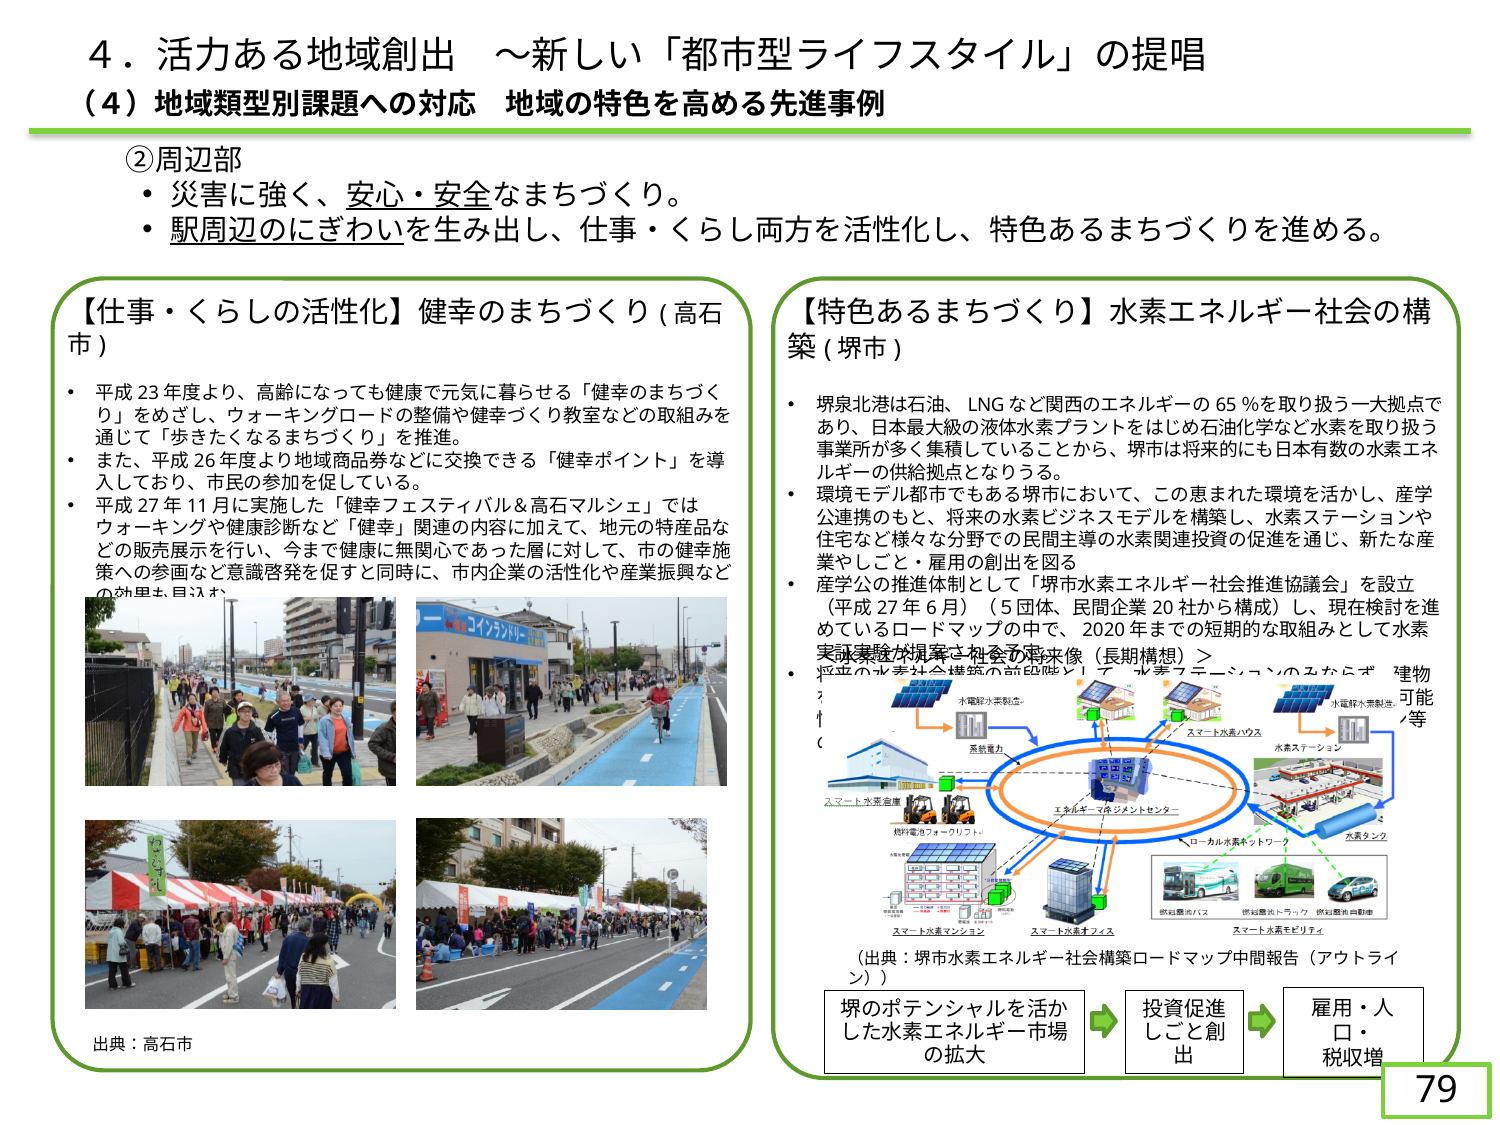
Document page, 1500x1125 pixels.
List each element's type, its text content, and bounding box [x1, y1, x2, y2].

picture [821, 675, 1401, 942]
text_box ②周辺部 災害に強く、安心・安全なまちづくり。 駅周辺のにぎわいを生み出し、仕事・くらし両方を活性化し、特色あるまちづくりを進める。 [52, 142, 1441, 254]
text_box ＜水素エネルギー社会の将来像（長期構想）＞ [806, 637, 1261, 675]
text_box 【特色あるまちづくり】水素エネルギー社会の構築(堺市) 堺泉北港は石油、LNGなど関西のエネルギーの65％を取り扱う一大拠点であり、日本最大級の液体水素プラントをはじめ石油化学など水素を取り扱う事業所が多く集積していることから、堺市は将来的にも日本有数の水素エネルギーの供給拠点となりうる。 環境モデル都市でもある堺市において、この恵まれた環境を活かし、産学公連携のもと、将来の水素ビジネスモデルを構築し、水素ステーションや住宅など様々な分野での民間主導の水素関連投資の促進を通じ、新たな産業やしごと・雇用の創出を図る 産学公の推進体制として「堺市水素エネルギー社会推進協議会」を設立（平成27年6月）（５団体、民間企業20社から構成）し、現在検討を進めているロードマップの中で、2020年までの短期的な取組みとして水素実証実験が提案される予定。 将来の水素社会構築の前段階として、水素ステーションのみならず、建物を加えた実証実験を行い、都市活動に身近なケースでの水素利活用の可能性やビジネスモデルを示していく。（平成27年度：水素ステーション等の実証実験の基本計画作成） [771, 276, 1461, 1081]
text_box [824, 987, 1424, 1054]
text_box （４）地域類型別課題への対応 地域の特色を高める先進事例 [52, 78, 1384, 129]
text_box 【仕事・くらしの活性化】健幸のまちづくり(高石市) 平成23年度より、高齢になっても健康で元気に暮らせる「健幸のまちづくり」をめざし、ウォーキングロードの整備や健幸づくり教室などの取組みを通じて「歩きたくなるまちづくり」を推進。 また、平成26年度より地域商品券などに交換できる「健幸ポイント」を導入しており、市民の参加を促している。 平成27年11月に実施した「健幸フェスティバル＆高石マルシェ」ではウォーキングや健康診断など「健幸」関連の内容に加えて、地元の特産品などの販売展示を行い、今まで健康に無関心であった層に対して、市の健幸施策への参画など意識啓発を促すと同時に、市内企業の活性化や産業振興などの効果も見込む。 [50, 276, 753, 1073]
picture [85, 597, 396, 787]
text_box ４．活力ある地域創出 ～新しい「都市型ライフスタイル」の提唱 [29, 24, 1365, 84]
picture [416, 597, 727, 787]
picture [415, 817, 707, 1011]
picture [85, 820, 396, 1010]
text_box 79 [1381, 1062, 1492, 1119]
text_box 出典：高石市 [77, 1026, 208, 1062]
text_box （出典：堺市水素エネルギー社会構築ロードマップ中間報告（アウトライン）） [832, 940, 1424, 987]
